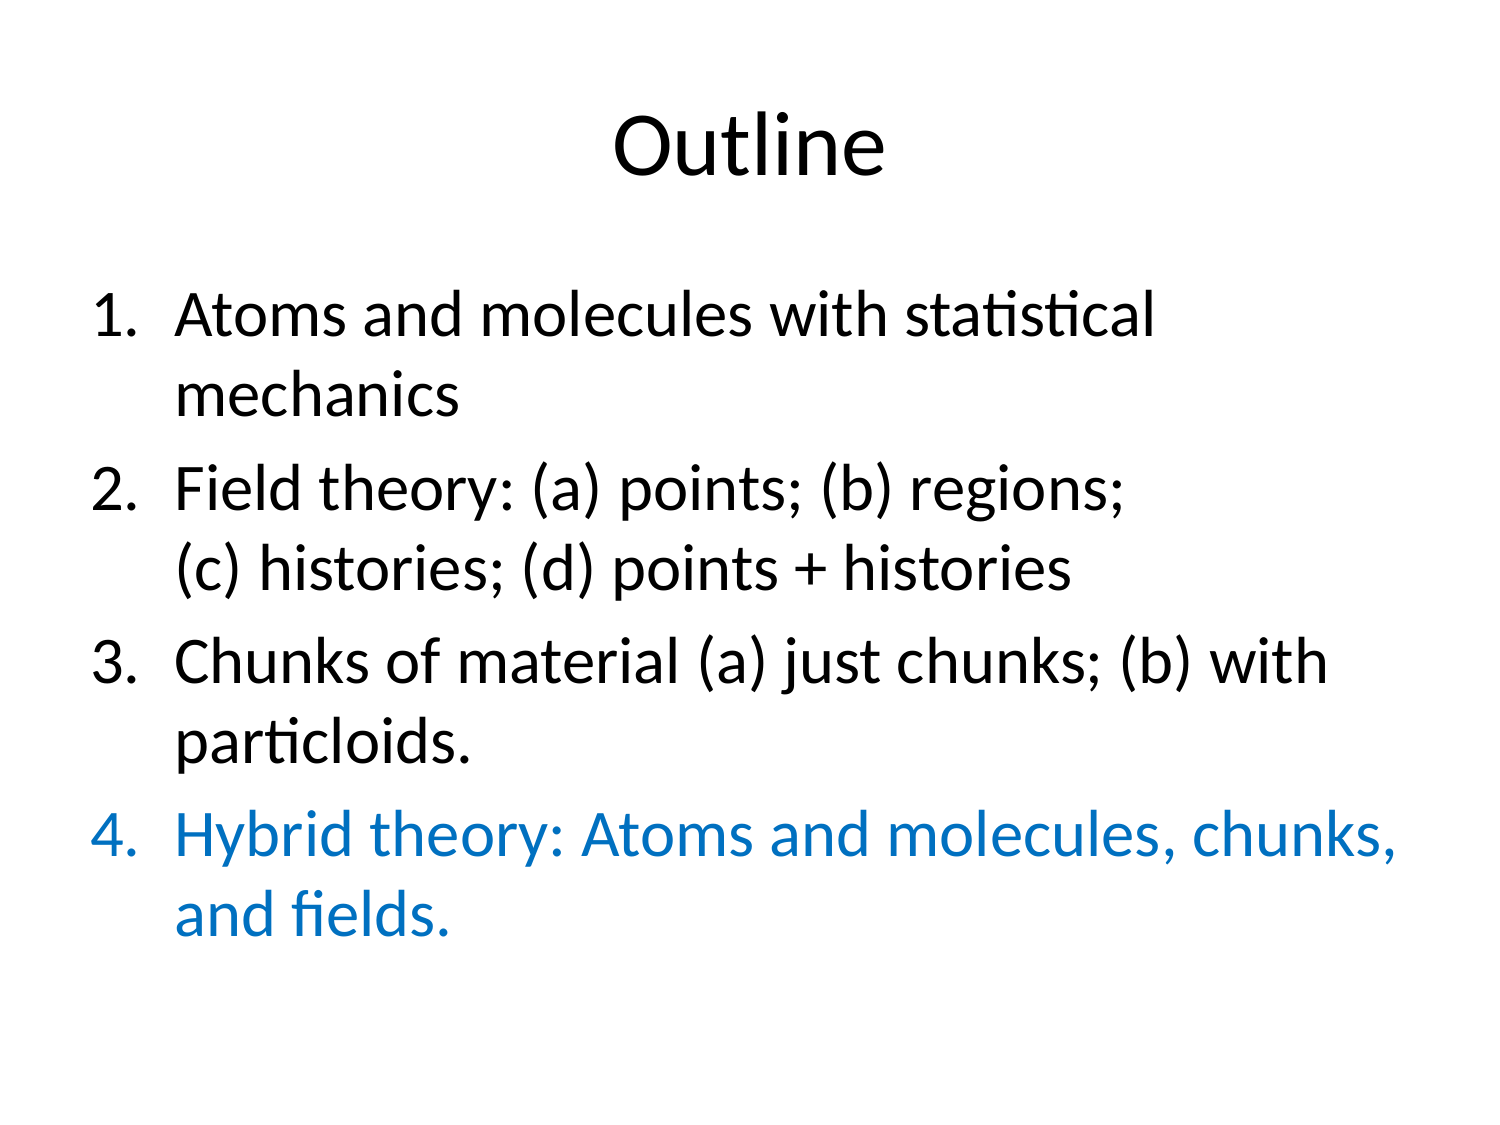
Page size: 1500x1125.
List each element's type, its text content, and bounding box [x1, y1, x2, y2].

list Atoms and molecules with statistical mechanics Field theory: (a) points; (b) regions; (c) histories; (d) points + histories Chunks of material (a) just chunks; (b) with particloids. Hybrid theory: Atoms and molecules, chunks, and fields. [74, 262, 1426, 1006]
title Outline [74, 44, 1426, 233]
